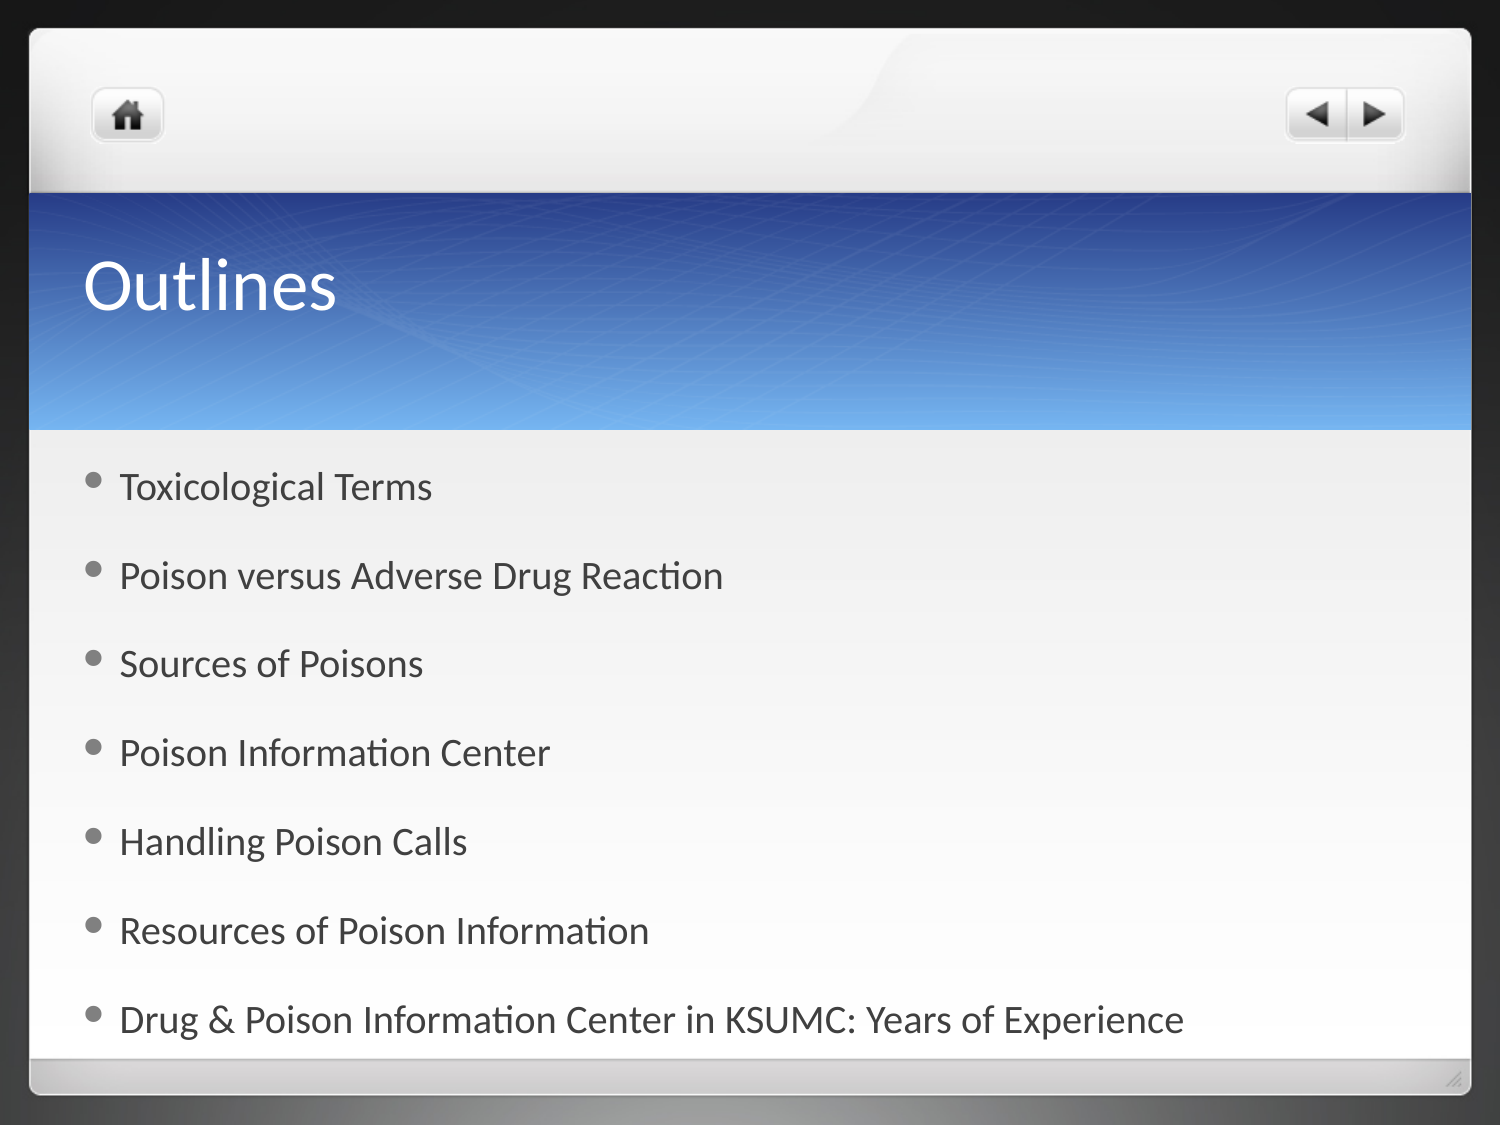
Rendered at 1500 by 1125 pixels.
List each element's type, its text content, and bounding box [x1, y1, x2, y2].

picture [0, 0, 1500, 1125]
title Outlines [68, 145, 1432, 333]
list Toxicological Terms Poison versus Adverse Drug Reaction Sources of Poisons Poison Information Center Handling Poison Calls Resources of Poison Information Drug & Poison Information Center in KSUMC: Years of Experience [68, 452, 1432, 1052]
